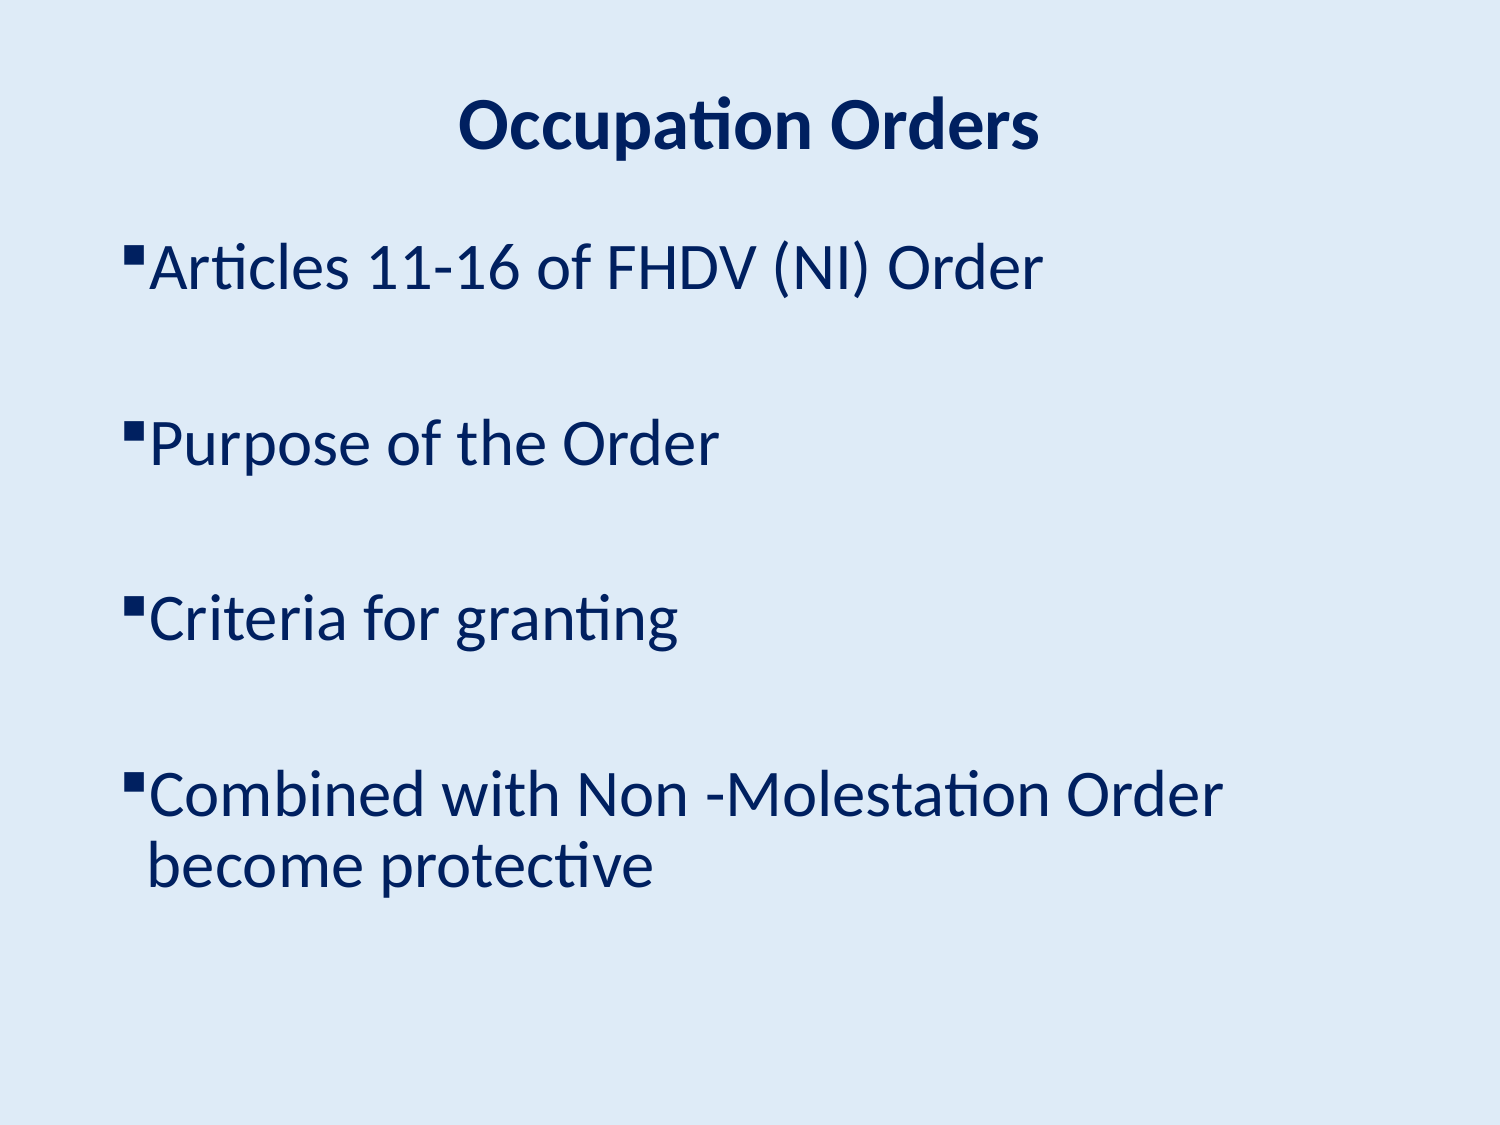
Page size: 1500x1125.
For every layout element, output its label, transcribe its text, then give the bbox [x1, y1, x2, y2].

list Articles 11-16 of FHDV (NI) Order Purpose of the Order Criteria for granting Combined with Non -Molestation Order become protective [103, 224, 1398, 959]
title Occupation Orders [103, 30, 1397, 220]
